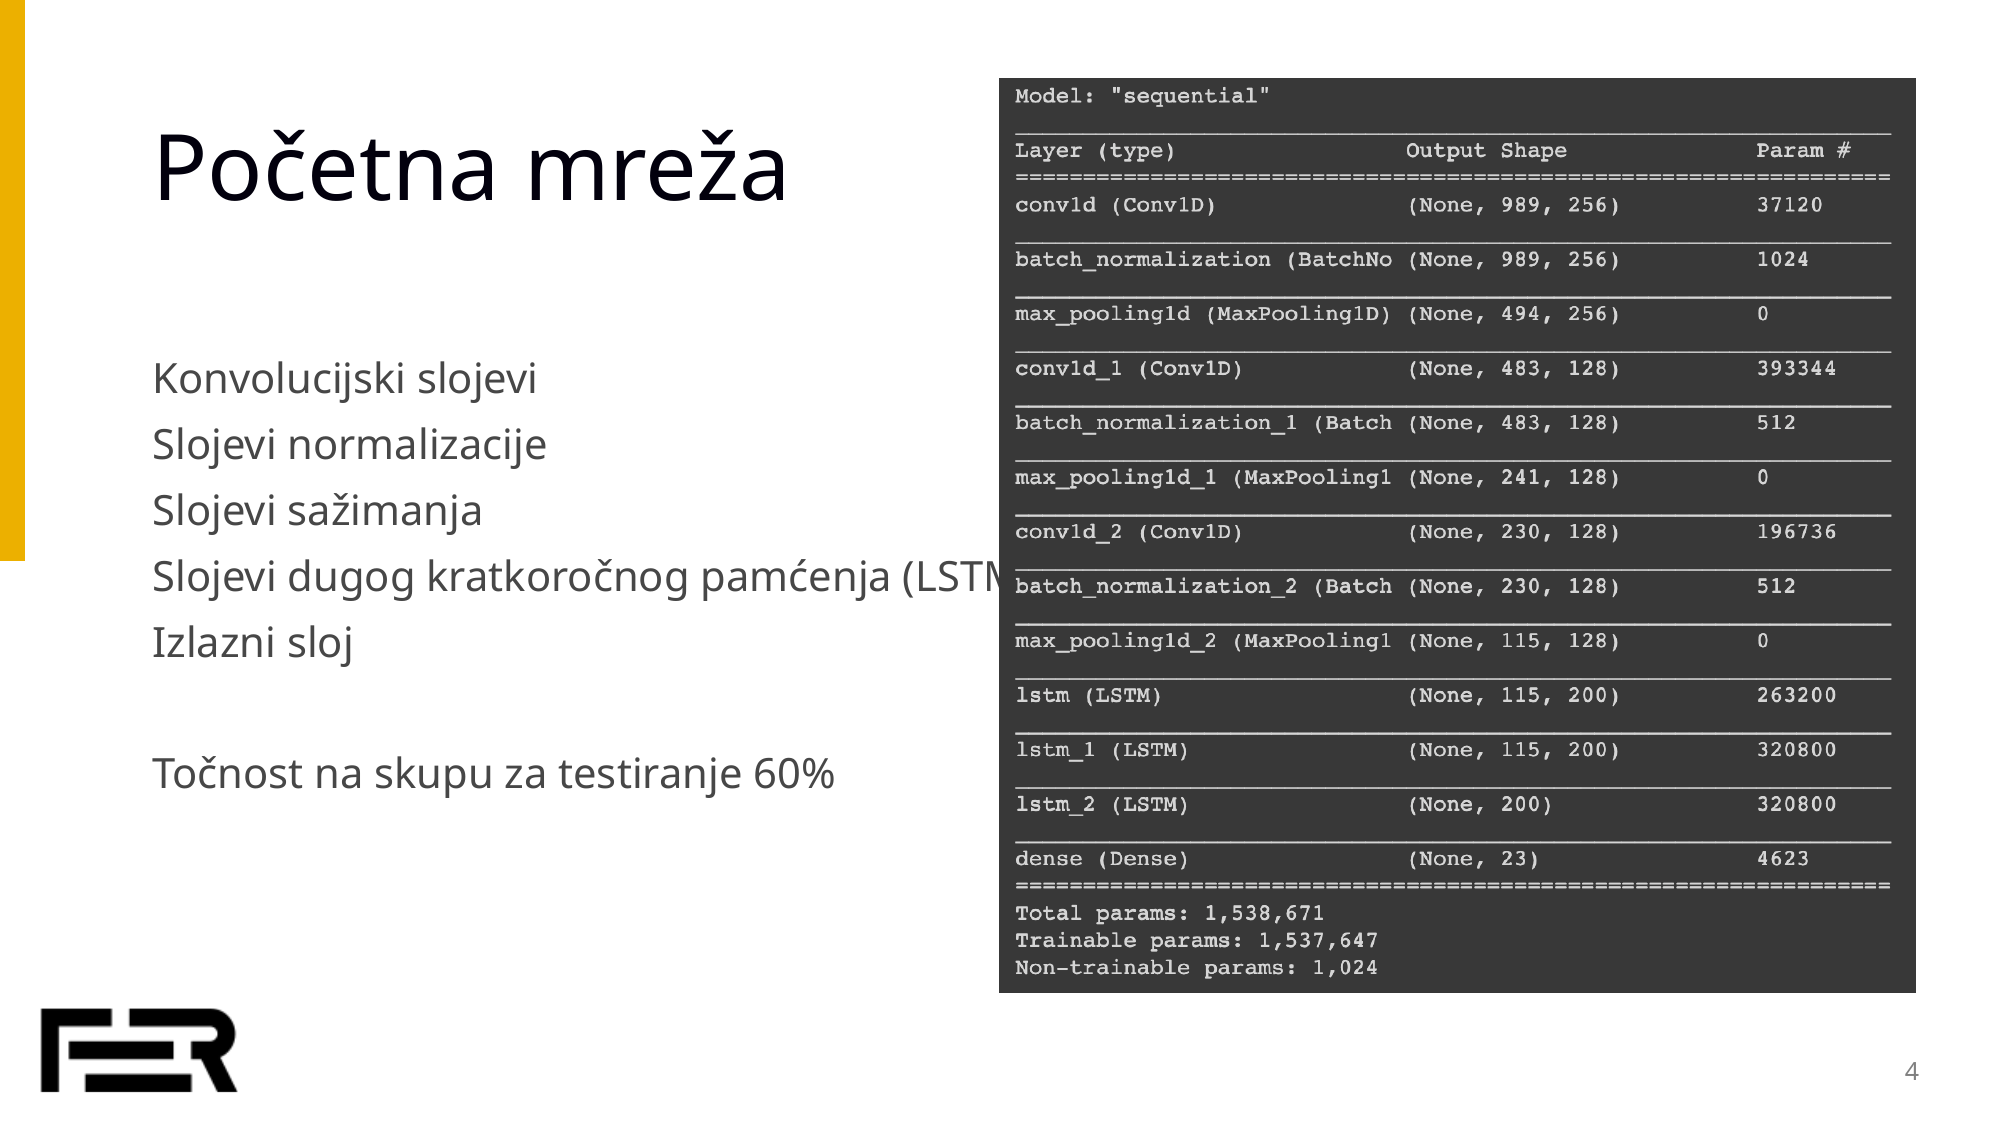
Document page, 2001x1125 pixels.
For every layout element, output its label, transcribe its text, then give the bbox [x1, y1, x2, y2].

subtitle Konvolucijski slojevi Slojevi normalizacije Slojevi sažimanja Slojevi dugog kratkoročnog pamćenja (LSTM) Izlazni sloj Točnost na skupu za testiranje 60% [137, 350, 999, 944]
picture [39, 1007, 249, 1102]
slide_number 4 [1484, 1042, 1935, 1103]
picture [999, 78, 1916, 993]
title Početna mreža [137, 114, 999, 326]
